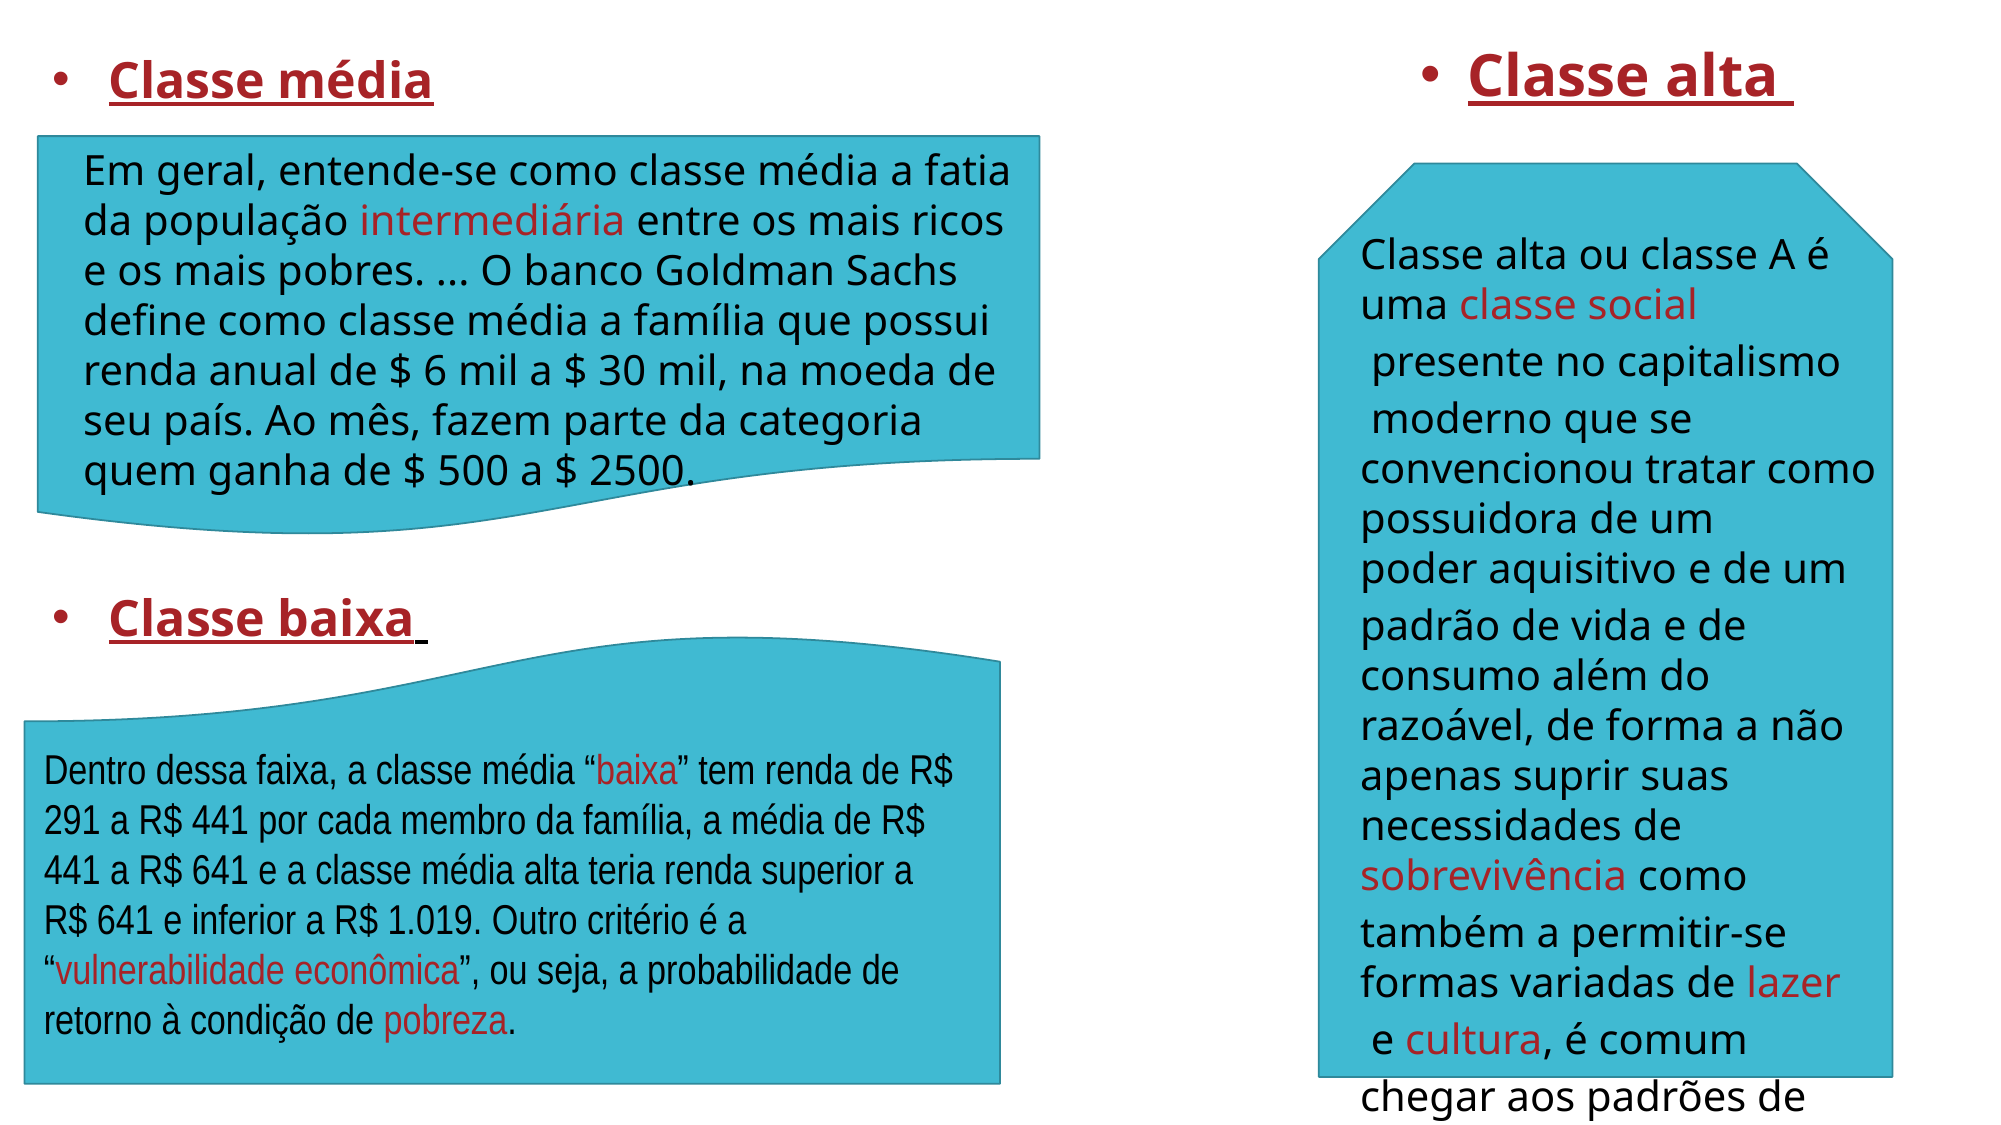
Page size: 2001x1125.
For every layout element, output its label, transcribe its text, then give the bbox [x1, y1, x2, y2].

text_box Classe alta ou classe A é uma classe social presente no capitalismo moderno que se convencionou tratar como possuidora de um poder aquisitivo e de um padrão de vida e de consumo além do razoável, de forma a não apenas suprir suas necessidades de sobrevivência como também a permitir-se formas variadas de lazer e cultura, é comum chegar aos padrões de consumo eventualmente considerados exagerados. [1345, 220, 1893, 1125]
text_box [1356, 162, 1855, 220]
text_box [36, 135, 1041, 535]
text_box [23, 636, 1001, 1085]
text_box Dentro dessa faixa, a classe média “baixa” tem renda de R$ 291 a R$ 441 por cada membro da família, a média de R$ 441 a R$ 641 e a classe média alta teria renda superior a R$ 641 e inferior a R$ 1.019. Outro critério é a “vulnerabilidade econômica”, ou seja, a probabilidade de retorno à condição de pobreza. [29, 735, 969, 1051]
text_box Classe média [37, 41, 670, 116]
text_box Classe baixa [37, 578, 494, 654]
text_box Classe alta [1406, 31, 1893, 116]
text_box [1317, 231, 1345, 1078]
text_box Em geral, entende-se como classe média a fatia da população intermediária entre os mais ricos e os mais pobres. ... O banco Goldman Sachs define como classe média a família que possui renda anual de $ 6 mil a $ 30 mil, na moeda de seu país. Ao mês, fazem parte da categoria quem ganha de $ 500 a $ 2500. [68, 136, 1040, 502]
